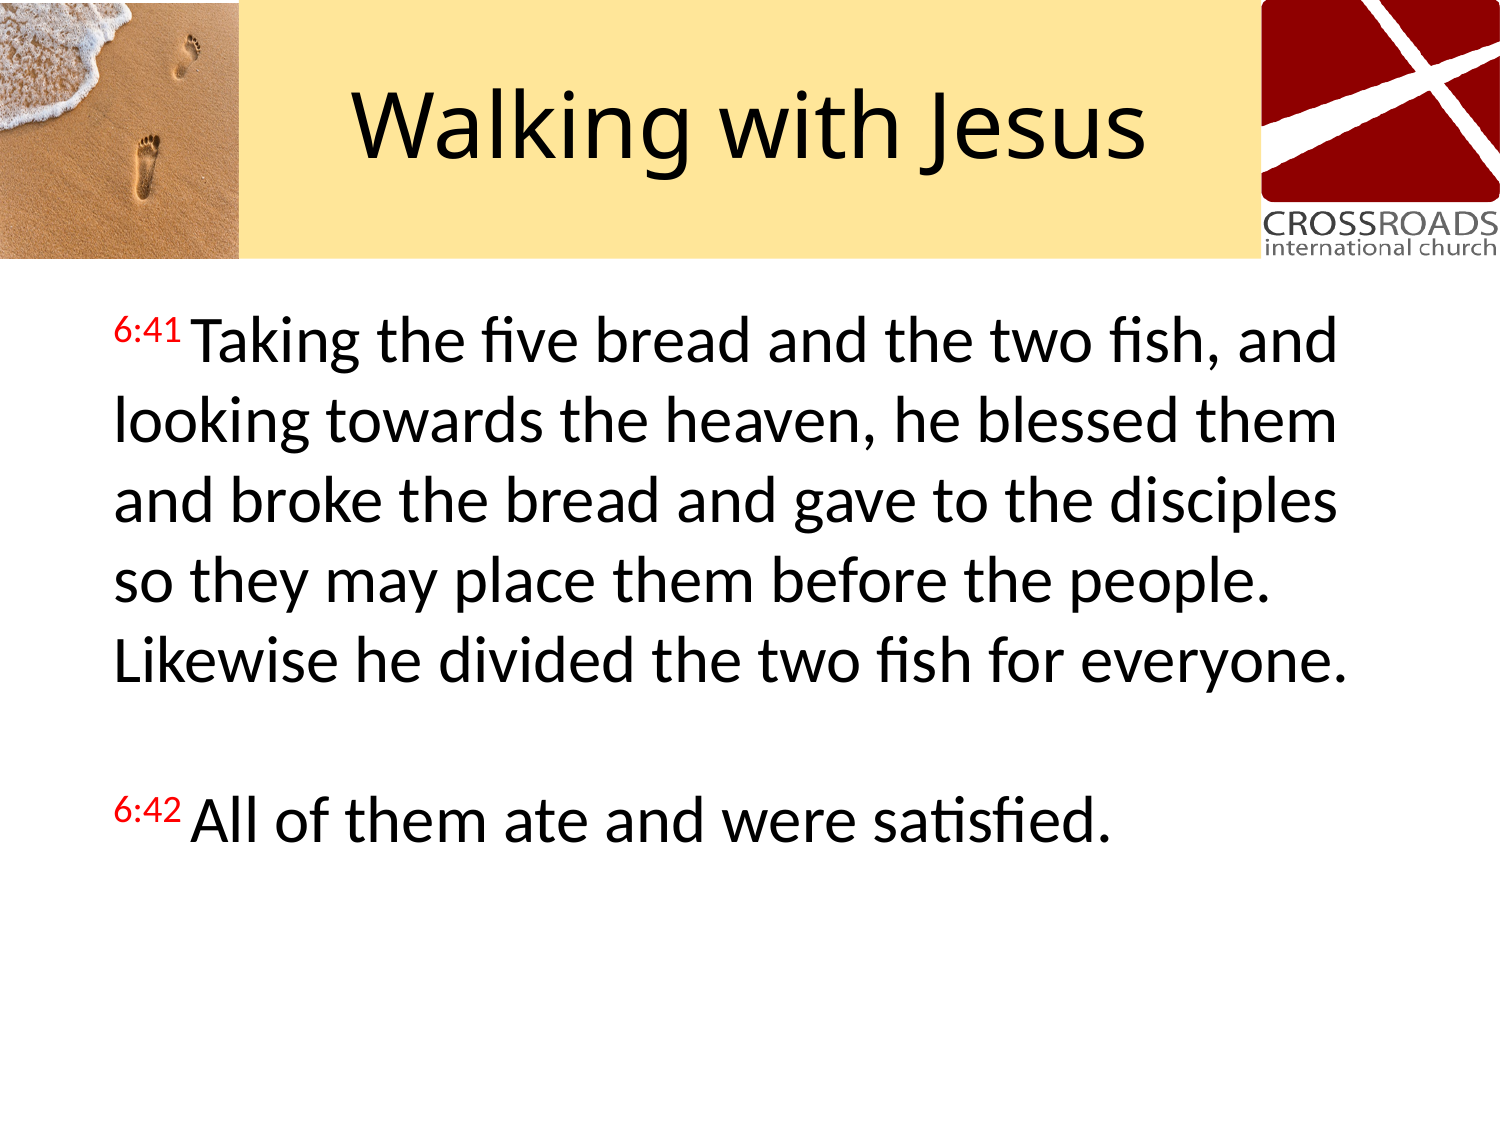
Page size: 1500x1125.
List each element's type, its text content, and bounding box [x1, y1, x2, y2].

text_box [238, 0, 1261, 260]
picture [1261, 0, 1500, 261]
picture [0, 3, 239, 259]
text_box Walking with Jesus [320, 29, 1180, 229]
text_box 6:41 Taking the five bread and the two fish, and looking towards the heaven, he blessed them and broke the bread and gave to the disciples so they may place them before the people. Likewise he divided the two fish for everyone. 6:42 All of them ate and were satisfied. [98, 288, 1402, 864]
